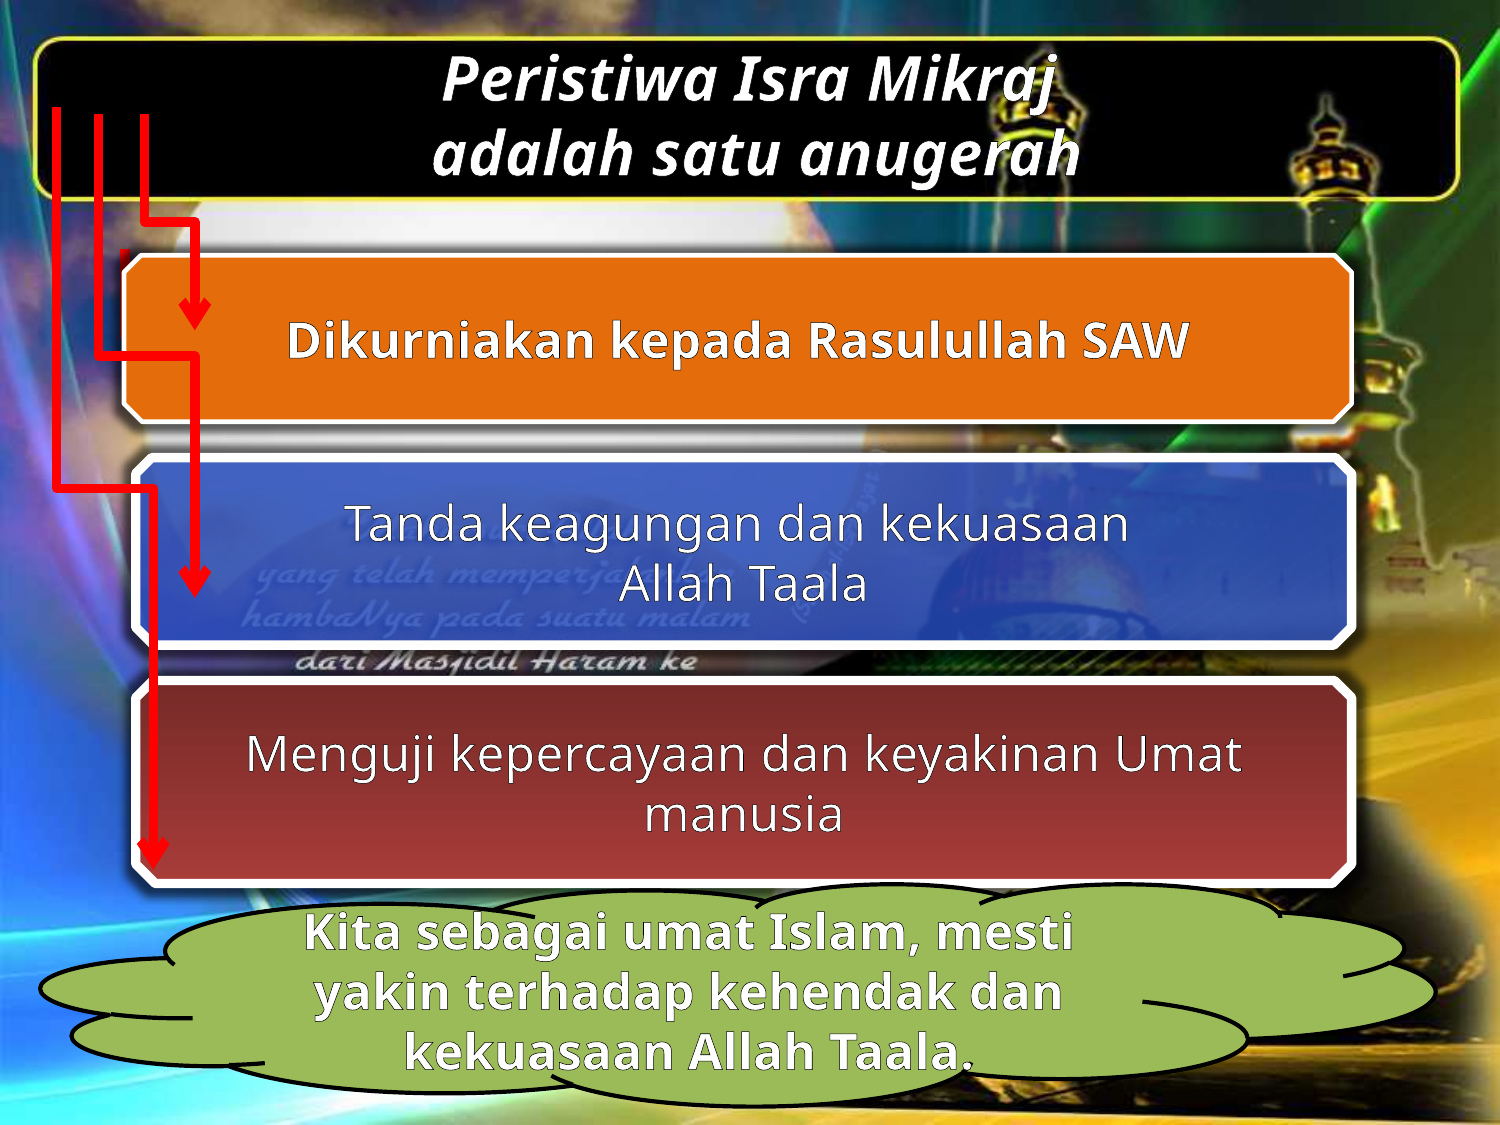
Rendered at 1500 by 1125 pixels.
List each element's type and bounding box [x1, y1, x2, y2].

text_box [0, 439, 487, 537]
picture [0, 0, 1500, 1125]
text_box [0, 307, 389, 405]
text_box [61, 196, 279, 248]
